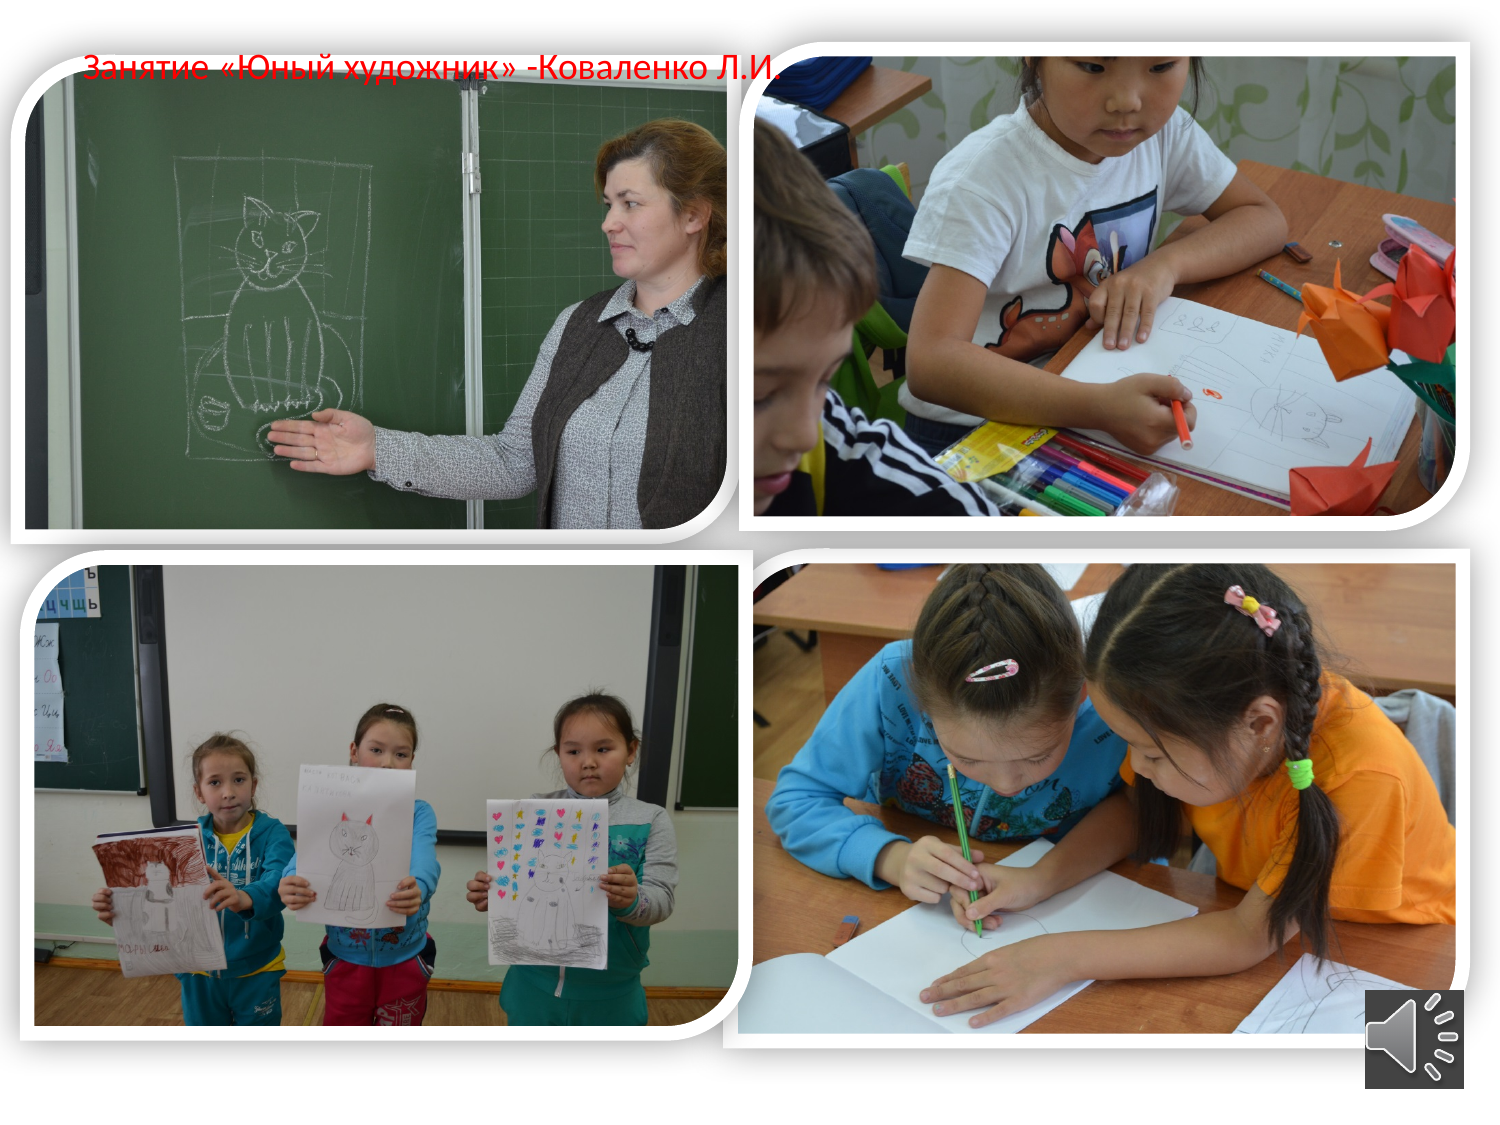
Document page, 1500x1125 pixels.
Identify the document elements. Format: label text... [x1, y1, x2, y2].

picture [26, 555, 1465, 1090]
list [17, 62, 735, 537]
text_box Занятие «Юный художник» -Коваленко Л.И. [27, 0, 847, 65]
picture [746, 48, 1464, 524]
